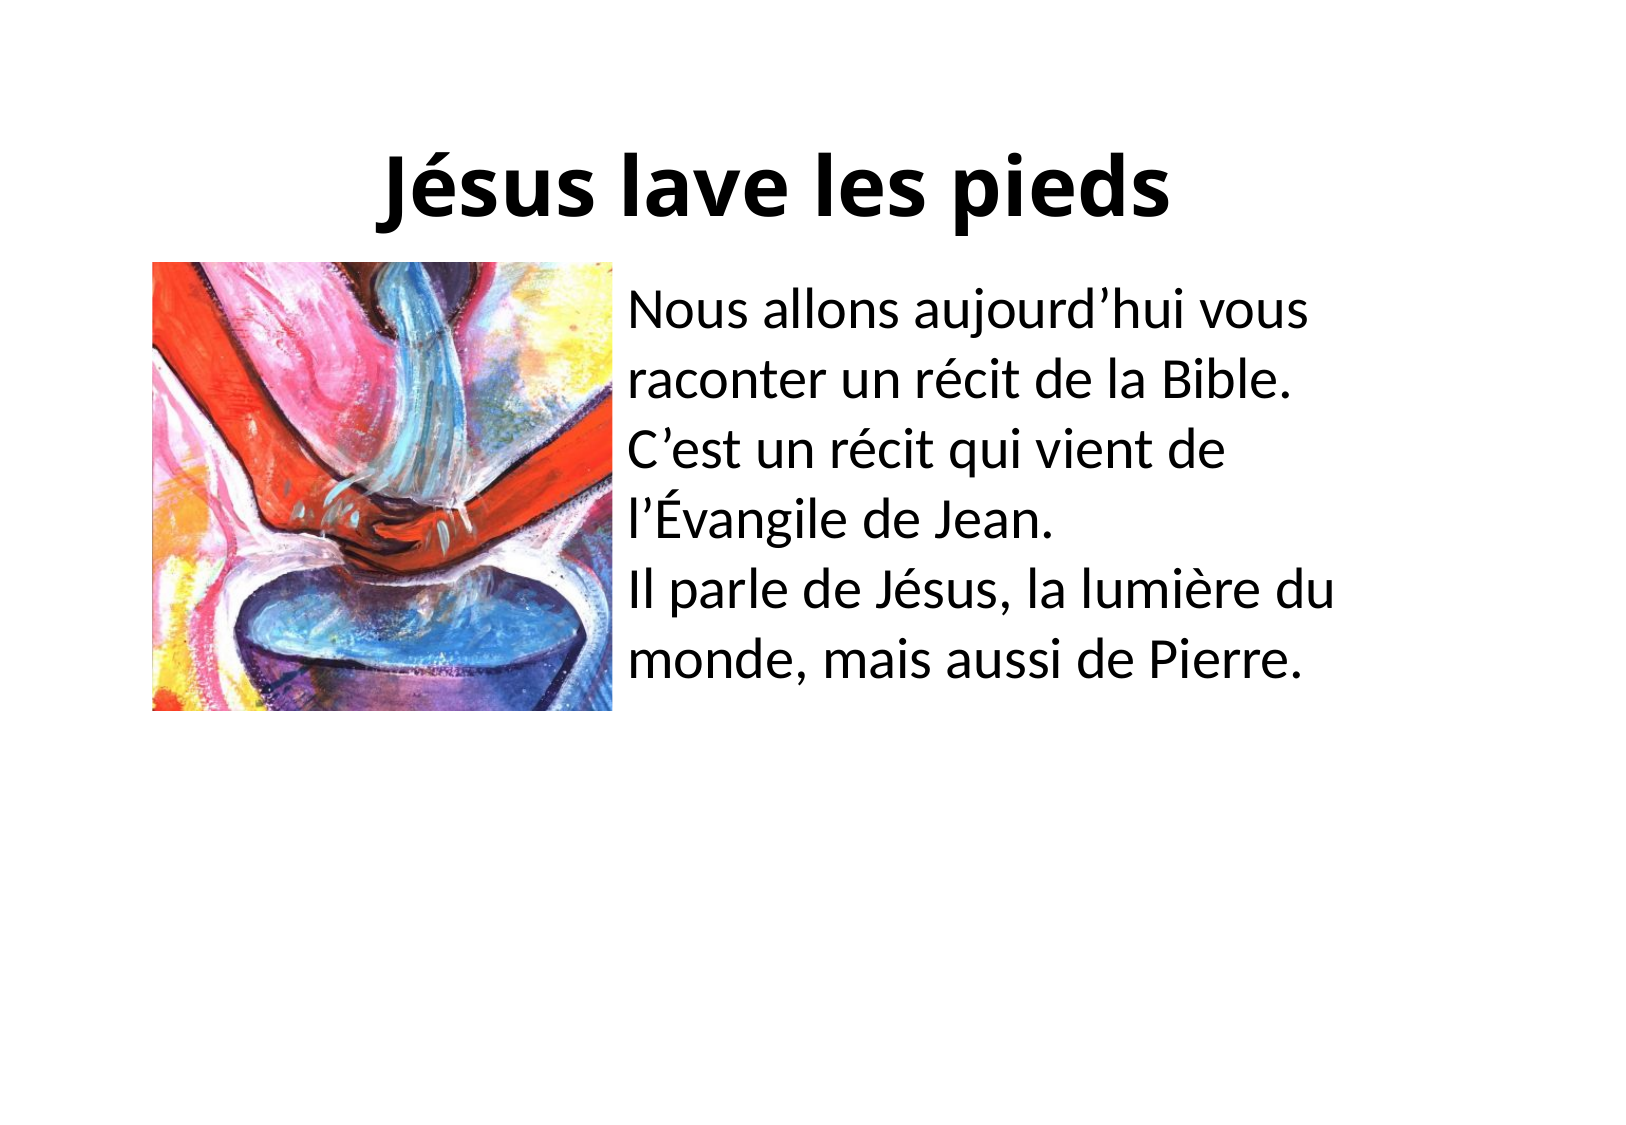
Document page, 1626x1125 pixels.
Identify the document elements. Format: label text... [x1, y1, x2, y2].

picture [152, 262, 613, 711]
text_box Jésus lave les pieds [367, 0, 1625, 243]
text_box Nous allons aujourd’hui vous raconter un récit de la Bible. C’est un récit qui vient de l’Évangile de Jean. Il parle de Jésus, la lumière du monde, mais aussi de Pierre. [613, 262, 1425, 698]
